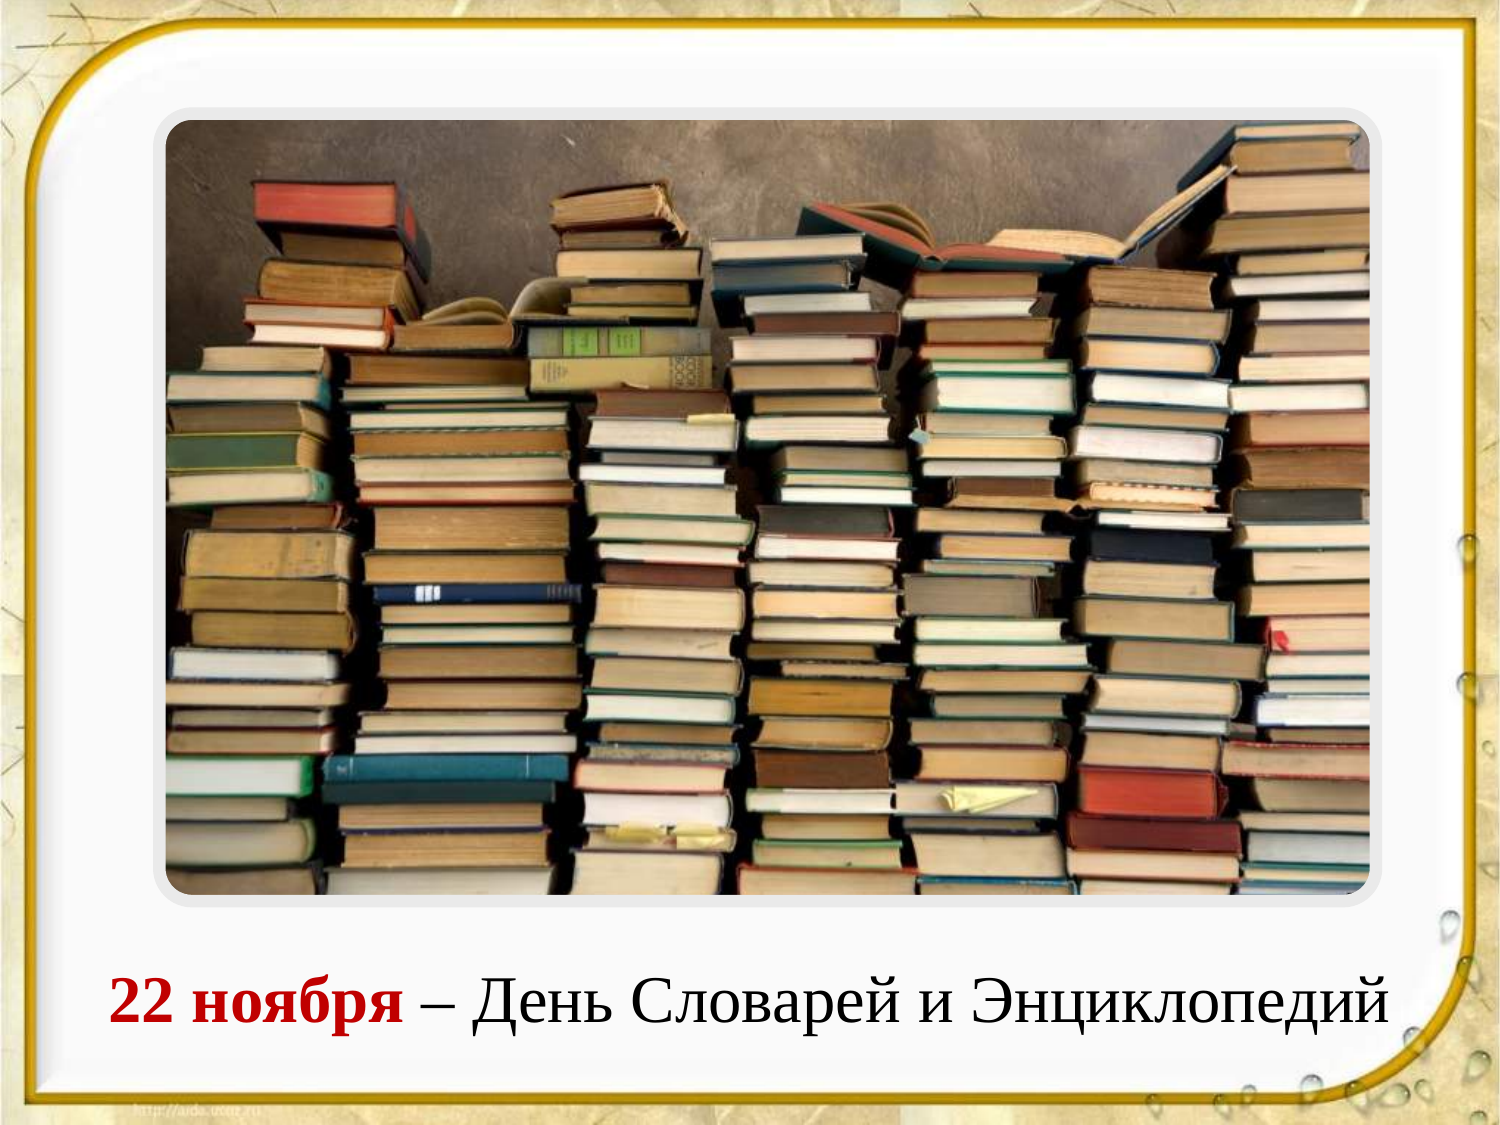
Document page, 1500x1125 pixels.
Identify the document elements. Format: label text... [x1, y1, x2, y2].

picture [0, 0, 1500, 1125]
text_box 22 ноября – День Словарей и Энциклопедий [53, 948, 1447, 1043]
